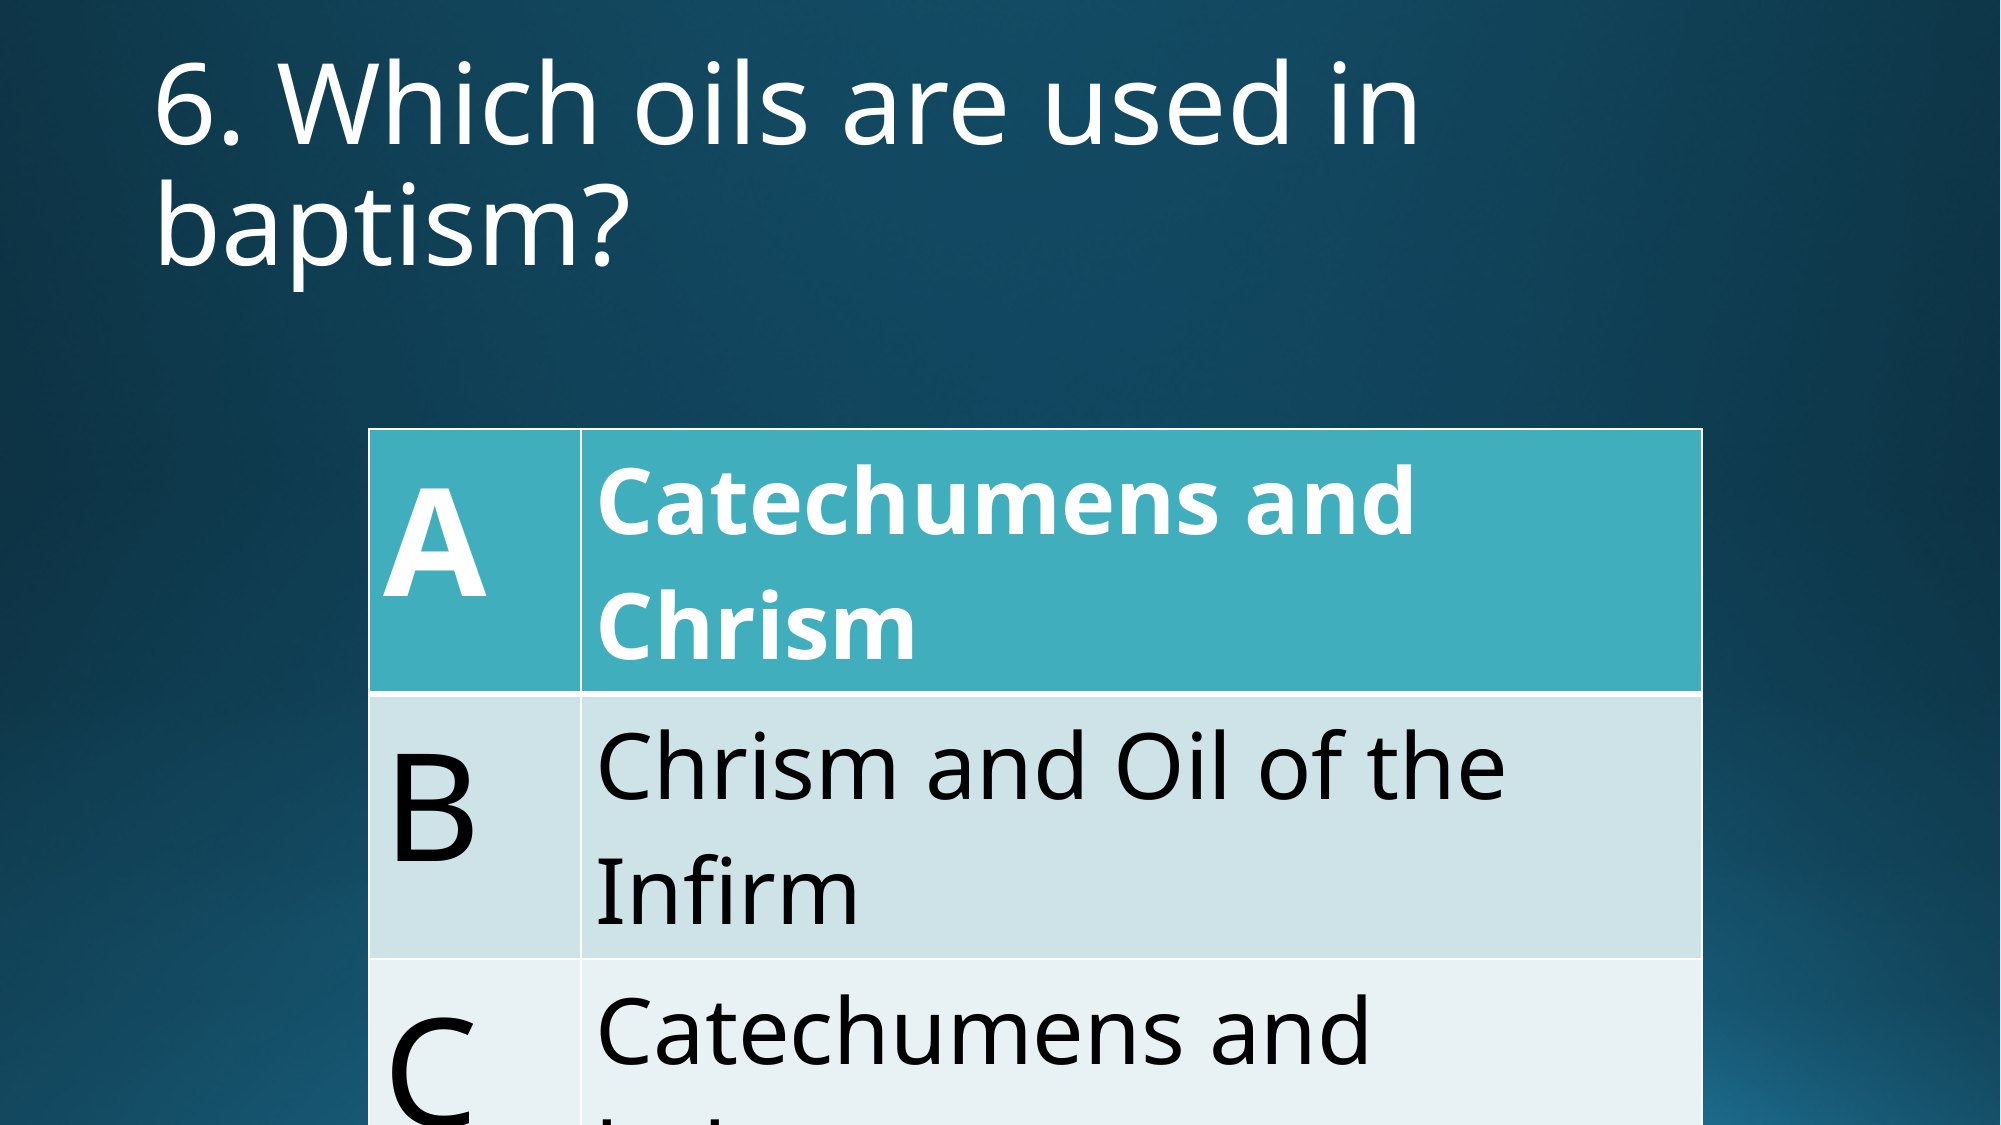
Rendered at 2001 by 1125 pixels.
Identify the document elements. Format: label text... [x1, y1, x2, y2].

table_cell B [370, 697, 580, 958]
table_cell Chrism and Oil of the Infirm [582, 697, 1701, 958]
picture [0, 0, 2001, 1125]
title 6. Which oils are used in baptism? [137, 59, 1863, 278]
table_header Catechumens and Chrism [582, 430, 1701, 691]
table_cell Catechumens and balsam [582, 960, 1701, 1125]
table_cell C [370, 960, 580, 1125]
table_header A [370, 430, 580, 691]
